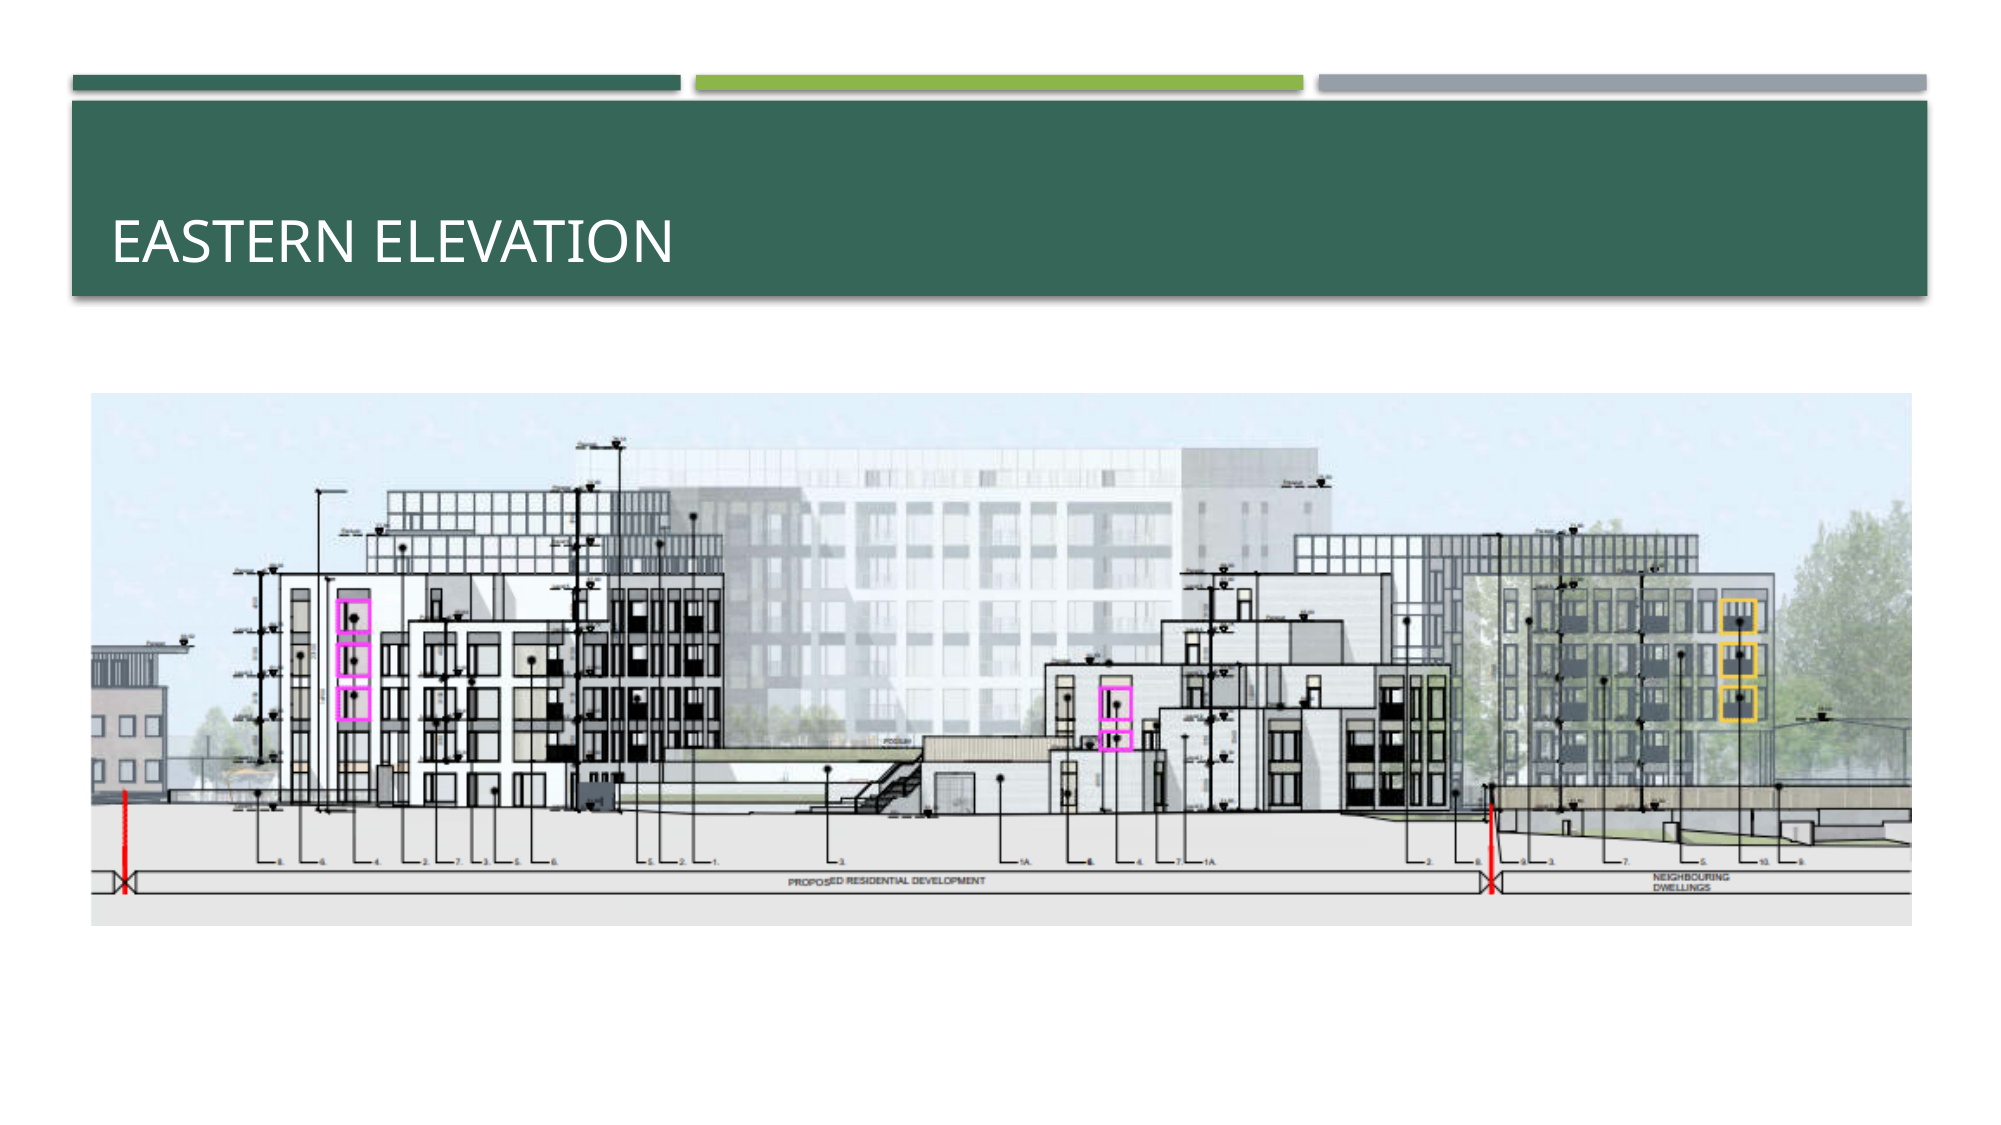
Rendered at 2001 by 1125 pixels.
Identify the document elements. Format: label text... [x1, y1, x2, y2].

title Eastern Elevation [95, 115, 1905, 282]
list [88, 392, 1912, 927]
